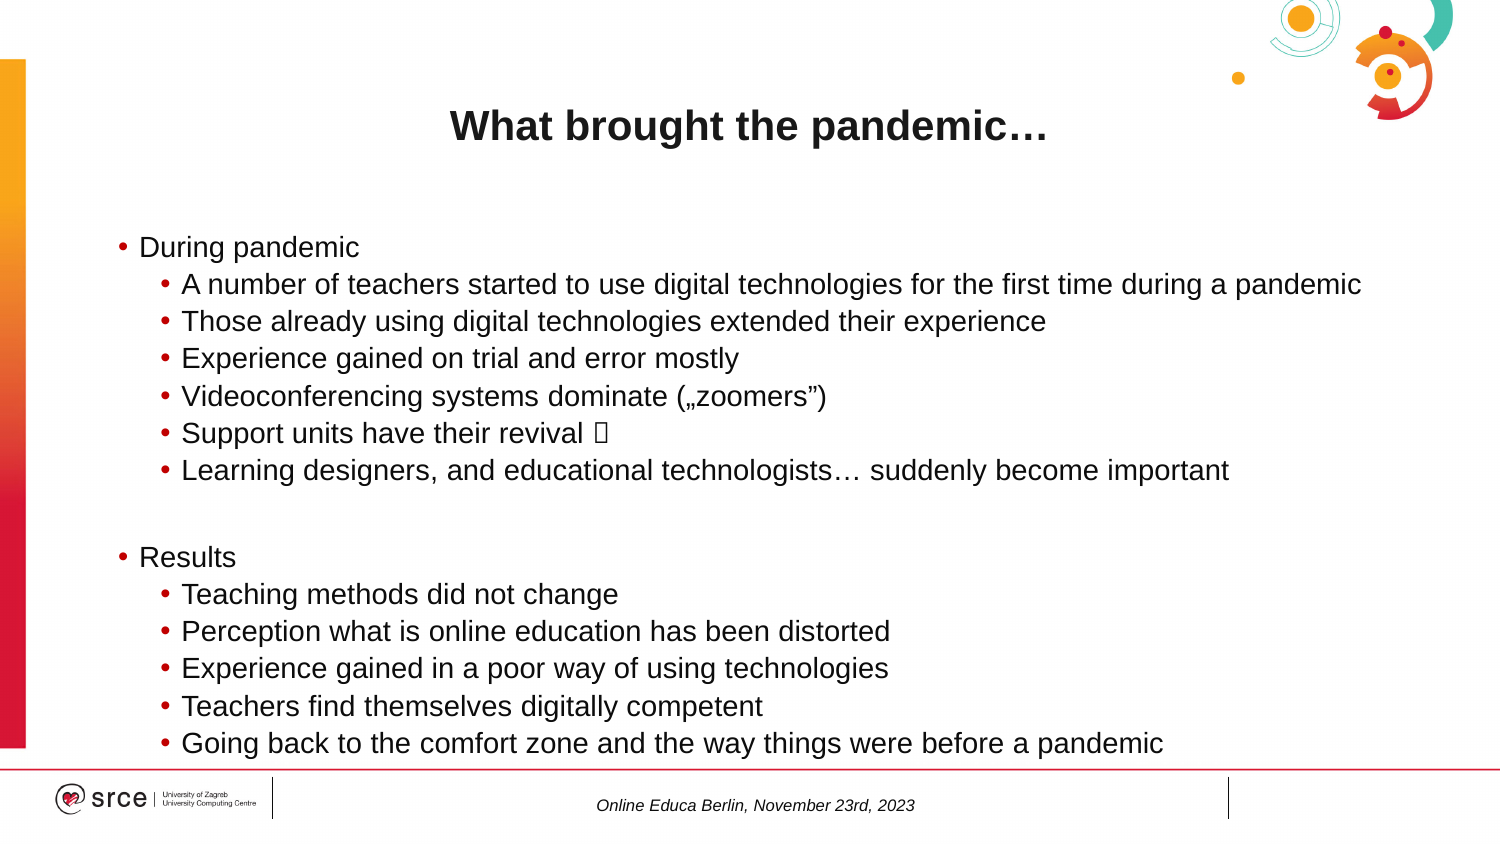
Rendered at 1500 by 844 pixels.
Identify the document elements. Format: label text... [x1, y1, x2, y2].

picture [0, 0, 1500, 844]
title What brought the pandemic… [103, 44, 1397, 208]
footer Online Educa Berlin, November 23rd, 2023 [336, 782, 1176, 828]
list During pandemic A number of teachers started to use digital technologies for the first time during a pandemic Those already using digital technologies extended their experience Experience gained on trial and error mostly Videoconferencing systems dominate („zoomers”) Support units have their revival  Learning designers, and educational technologists… suddenly become important Results Teaching methods did not change Perception what is online education has been distorted Experience gained in a poor way of using technologies Teachers find themselves digitally competent Going back to the comfort zone and the way things were before a pandemic [103, 224, 1397, 760]
